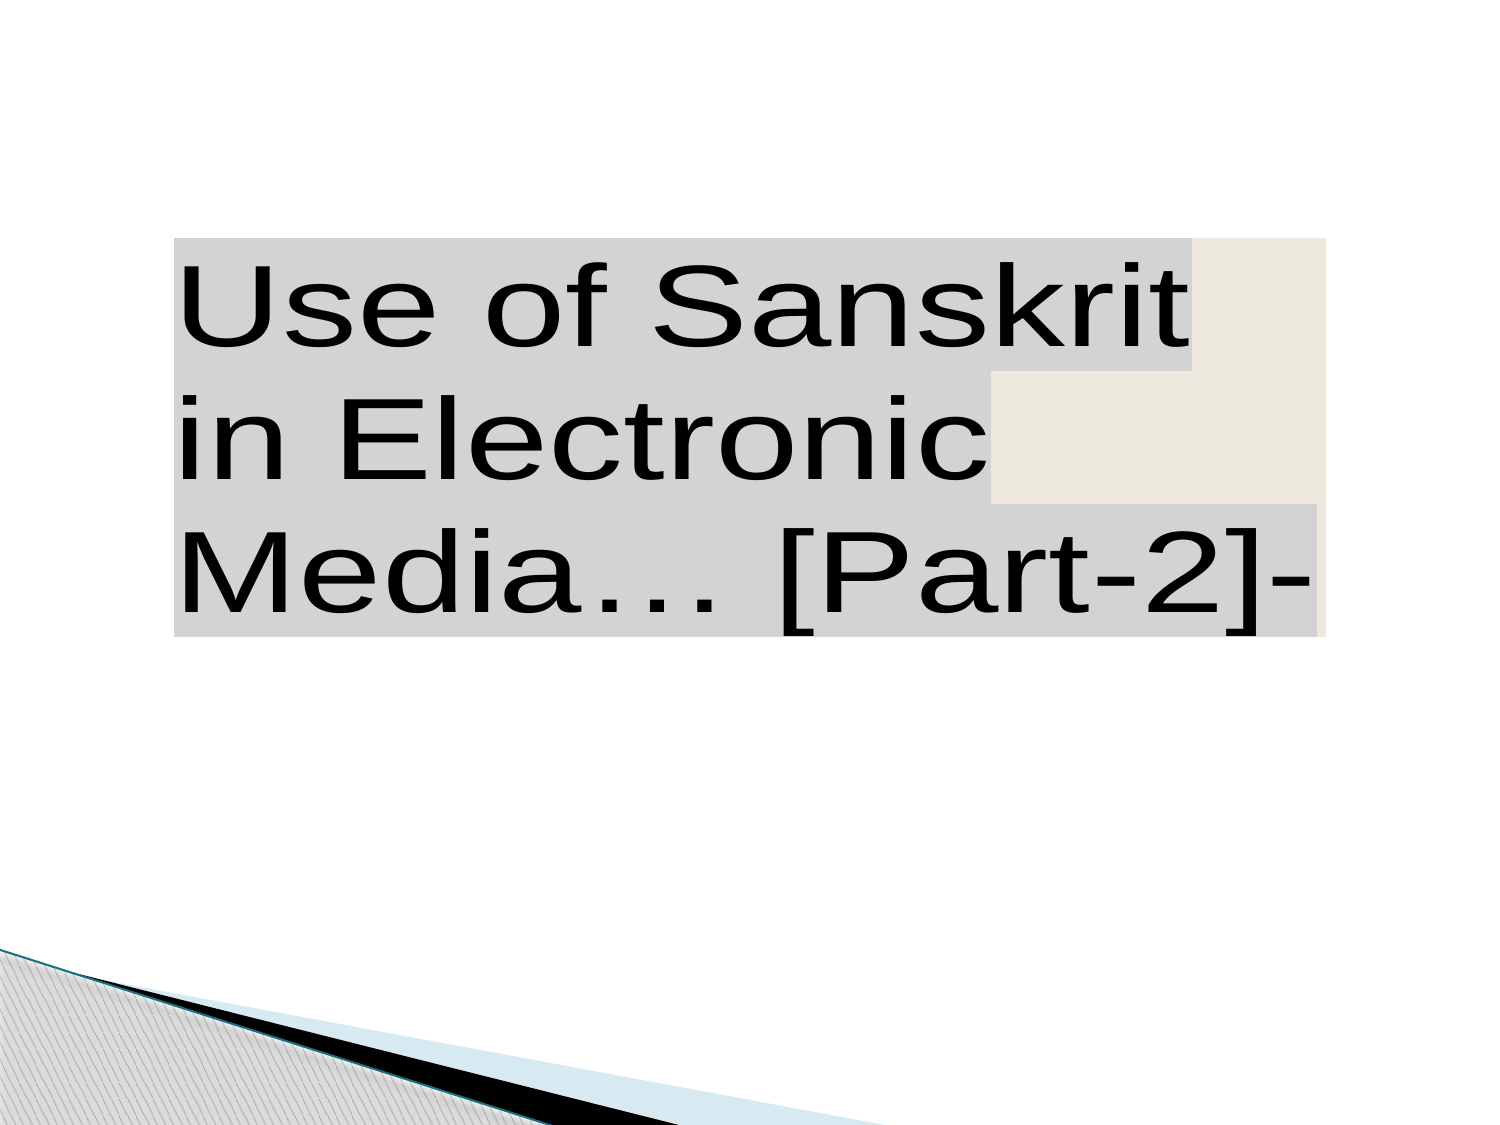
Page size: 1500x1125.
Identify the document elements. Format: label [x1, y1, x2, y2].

list [173, 237, 1327, 638]
